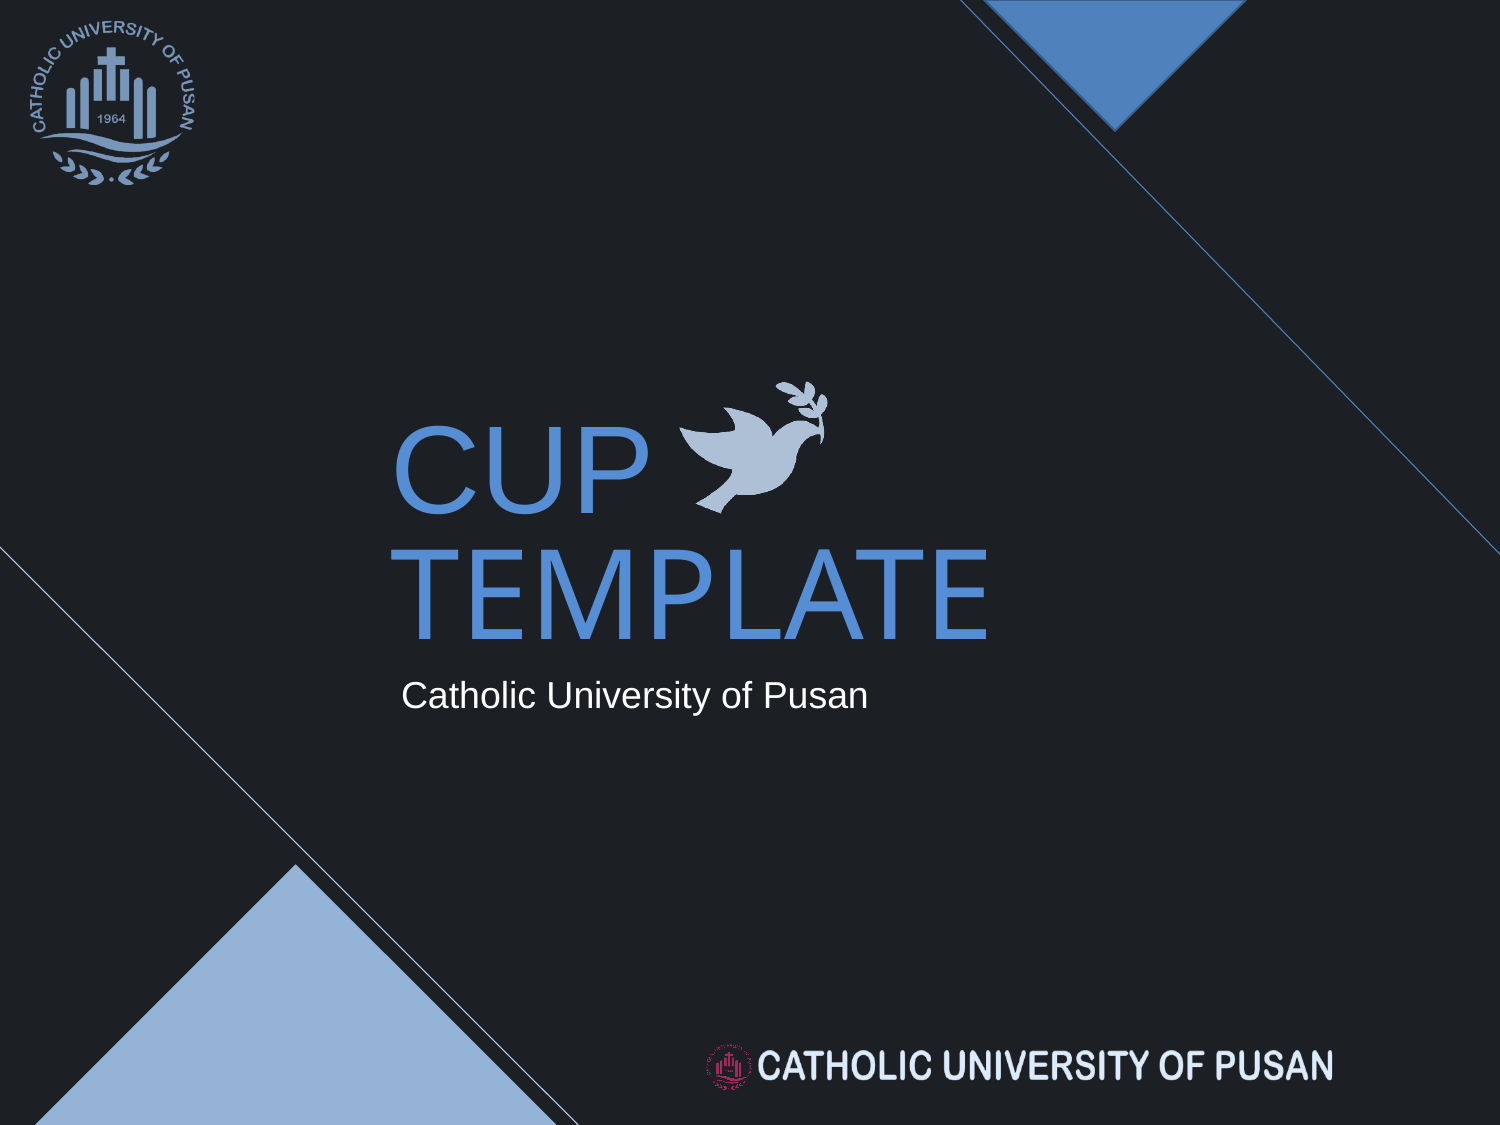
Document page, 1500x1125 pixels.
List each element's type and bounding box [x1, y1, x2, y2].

picture [669, 373, 836, 519]
picture [706, 1043, 753, 1091]
text_box [375, 409, 1203, 725]
